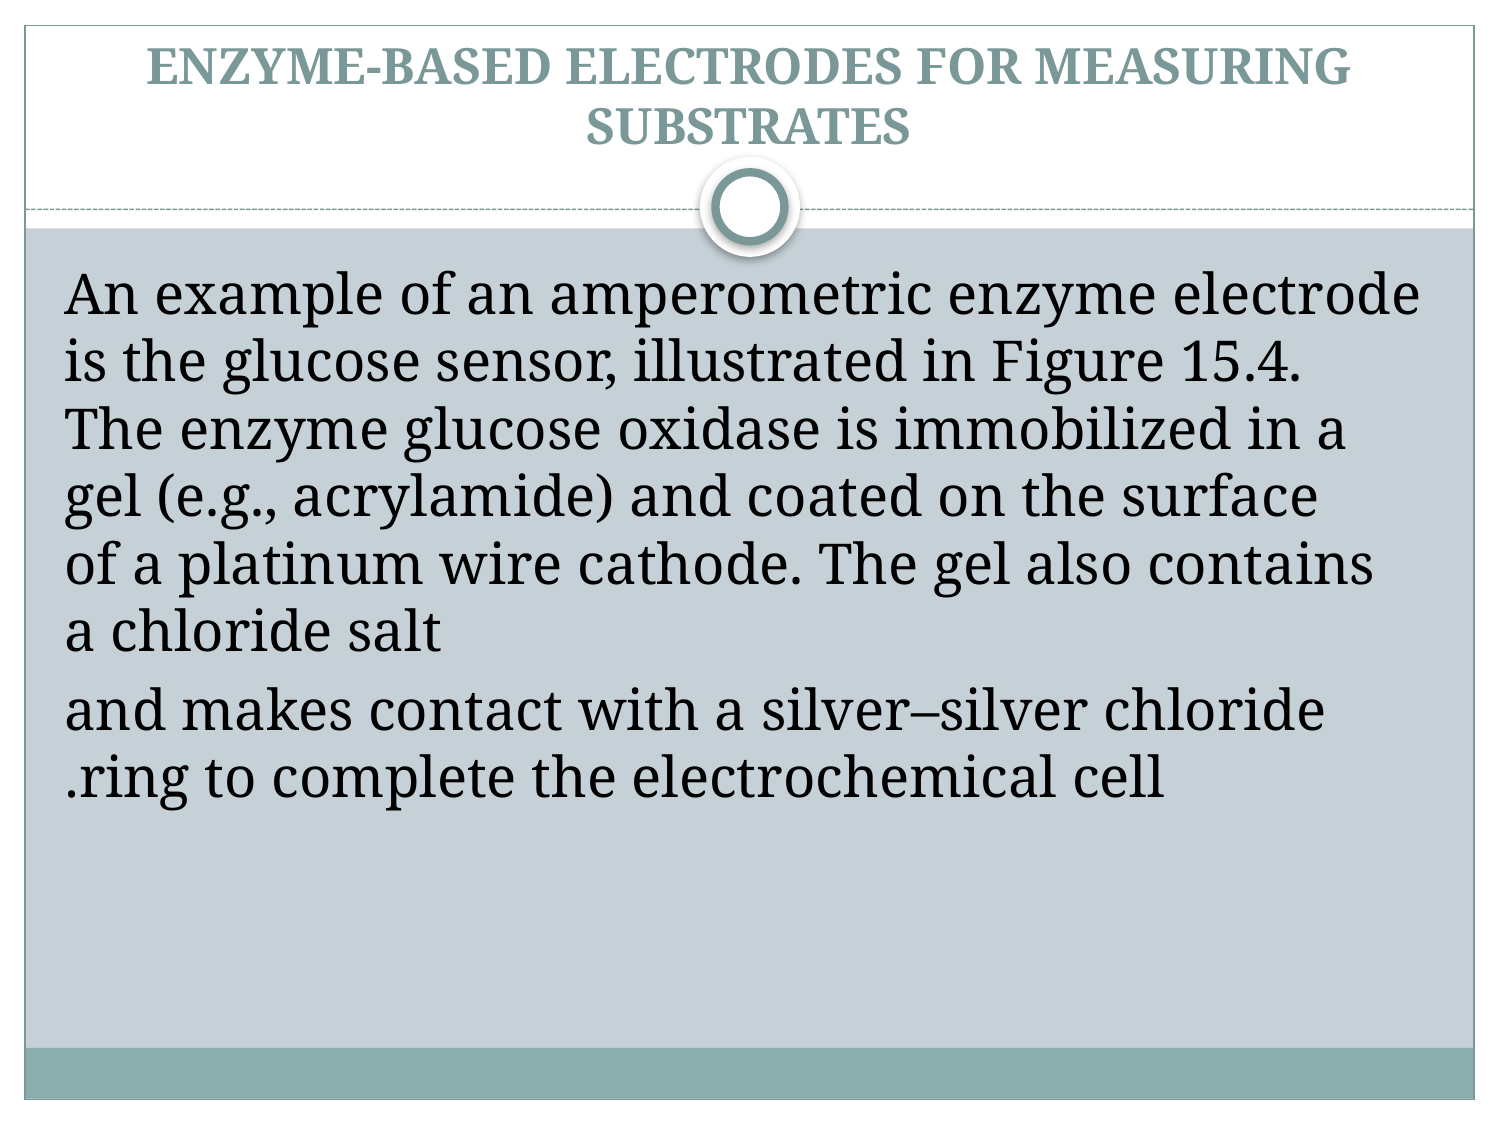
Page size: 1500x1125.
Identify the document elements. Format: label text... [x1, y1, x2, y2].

title ENZYME-BASED ELECTRODES FOR MEASURING SUBSTRATES [49, 37, 1450, 162]
list An example of an amperometric enzyme electrode is the glucose sensor, illustrated in Figure 15.4. The enzyme glucose oxidase is immobilized in a gel (e.g., acrylamide) and coated on the surface of a platinum wire cathode. The gel also contains a chloride salt and makes contact with a silver–silver chloride ring to complete the electrochemical cell. [49, 250, 1445, 1001]
